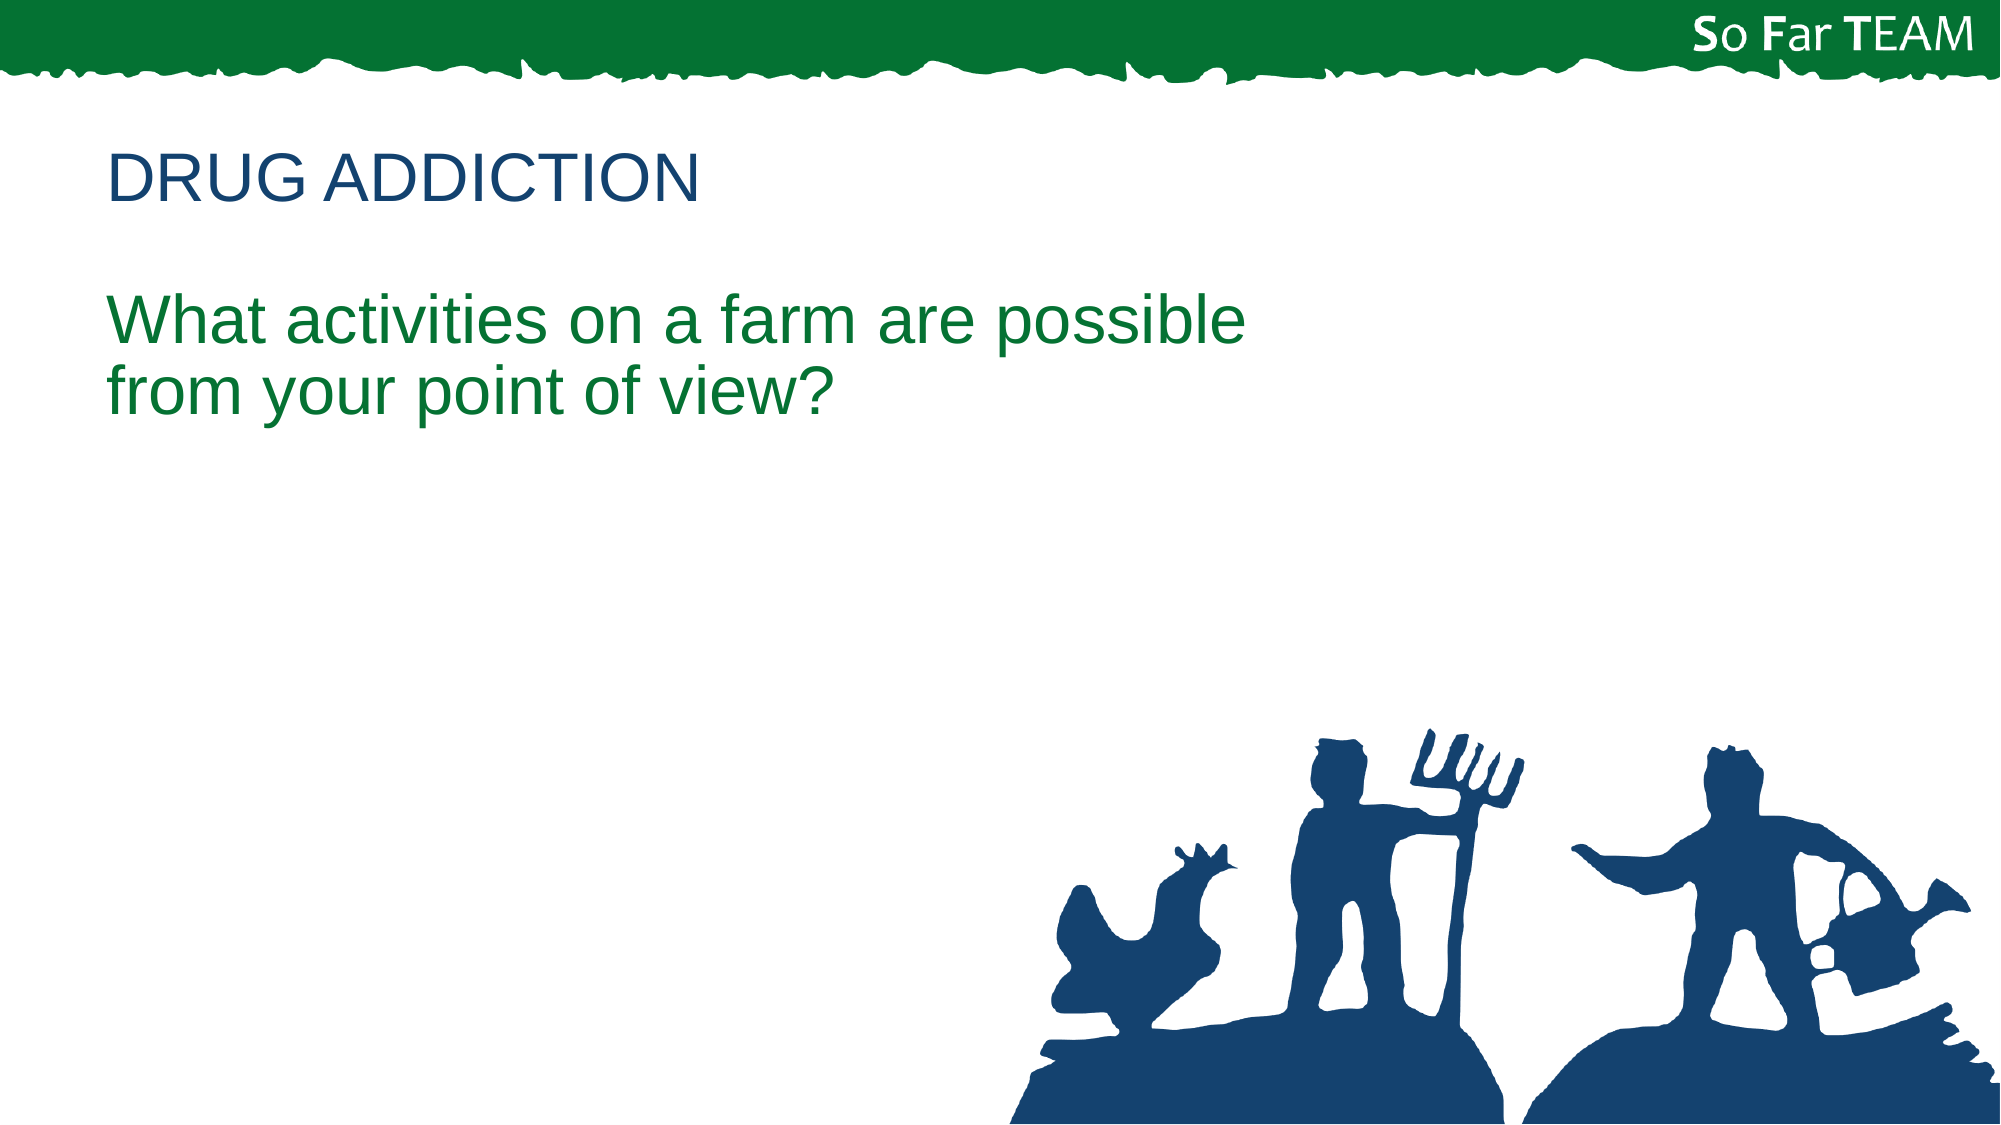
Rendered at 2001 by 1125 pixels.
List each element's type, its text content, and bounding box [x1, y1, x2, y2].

picture [0, 0, 2000, 1125]
list Drug Addiction What activities on a farm are possible from your point of view? [0, 132, 1266, 702]
